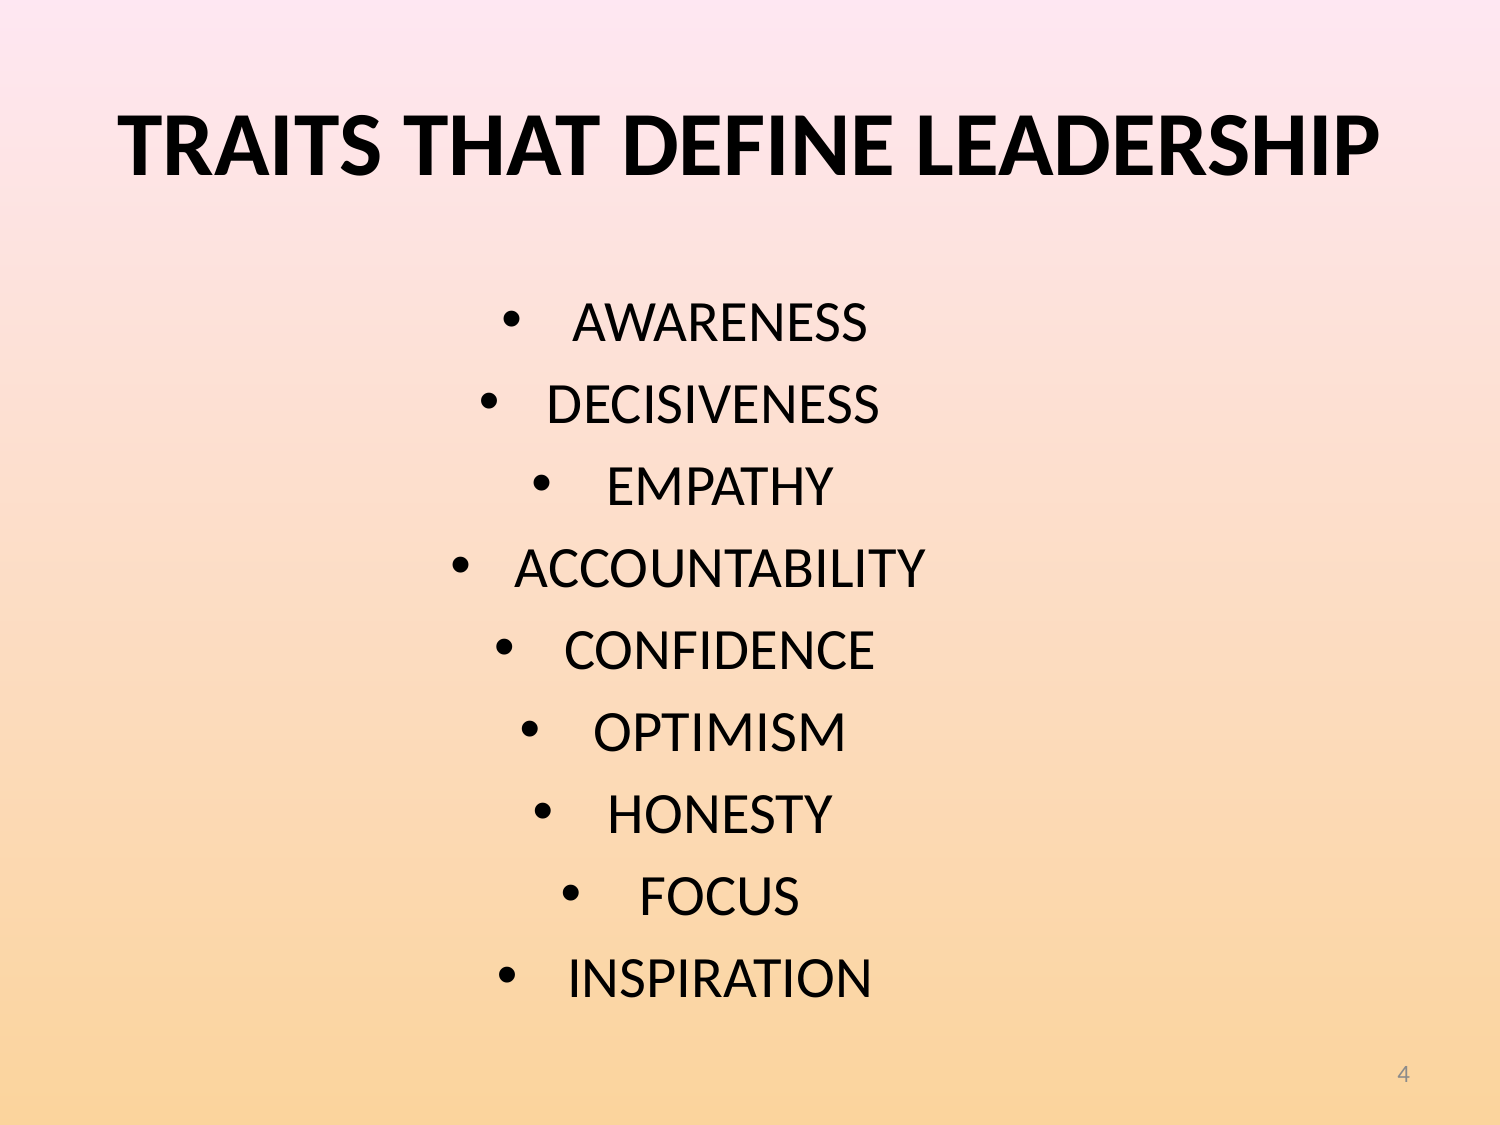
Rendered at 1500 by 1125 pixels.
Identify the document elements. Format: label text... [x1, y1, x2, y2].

list AWARENESS DECISIVENESS EMPATHY ACCOUNTABILITY CONFIDENCE OPTIMISM HONESTY FOCUS INSPIRATION [412, 275, 975, 1018]
slide_number 4 [1074, 1042, 1425, 1103]
title TRAITS THAT DEFINE LEADERSHIP [75, 45, 1425, 233]
